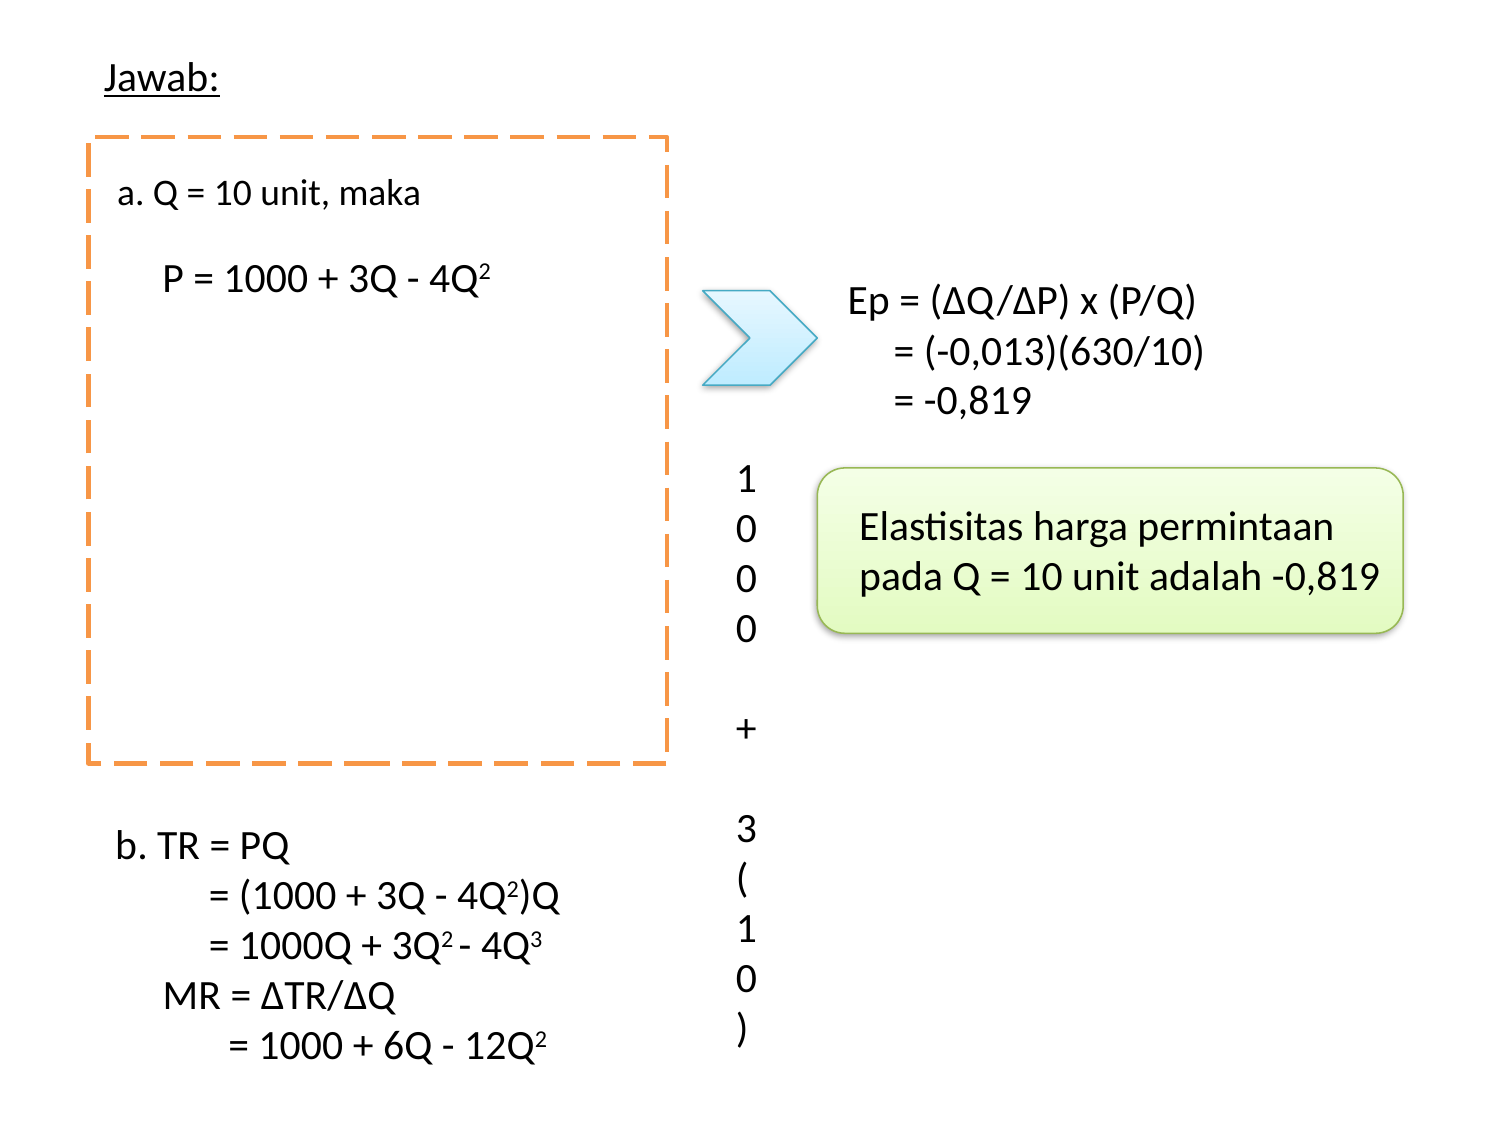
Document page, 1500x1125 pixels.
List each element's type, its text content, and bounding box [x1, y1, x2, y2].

text_box Elastisitas harga permintaan pada Q = 10 unit adalah -0,819 [844, 491, 1404, 607]
text_box b. TR = PQ = (1000 + 3Q - 4Q2)Q = 1000Q + 3Q2 - 4Q3 MR = ΔTR/ΔQ = 1000 + 6Q - 12Q2 [100, 810, 597, 1076]
text_box Jawab: [89, 42, 235, 108]
text_box [816, 467, 1404, 635]
text_box a. Q = 10 unit, maka [102, 160, 445, 221]
text_box Ep = (ΔQ/ΔP) x (P/Q) = (-0,013)(630/10) = -0,819 [832, 265, 1223, 431]
text_box [701, 289, 818, 386]
text_box [86, 135, 669, 766]
text_box P = 1000 + 3Q - 4Q2 = 1000 + 3(10) - 4(10)2 = 630 ΔP/ΔQ = 3 - 8Q ΔQ/ΔP = (ΔP/ΔQ)-1 = 1/(ΔP/ΔQ) = 1/(3 - 8Q) = 1/(3 - 8(10)) = 1/-77 = -0,013 [147, 243, 632, 1125]
